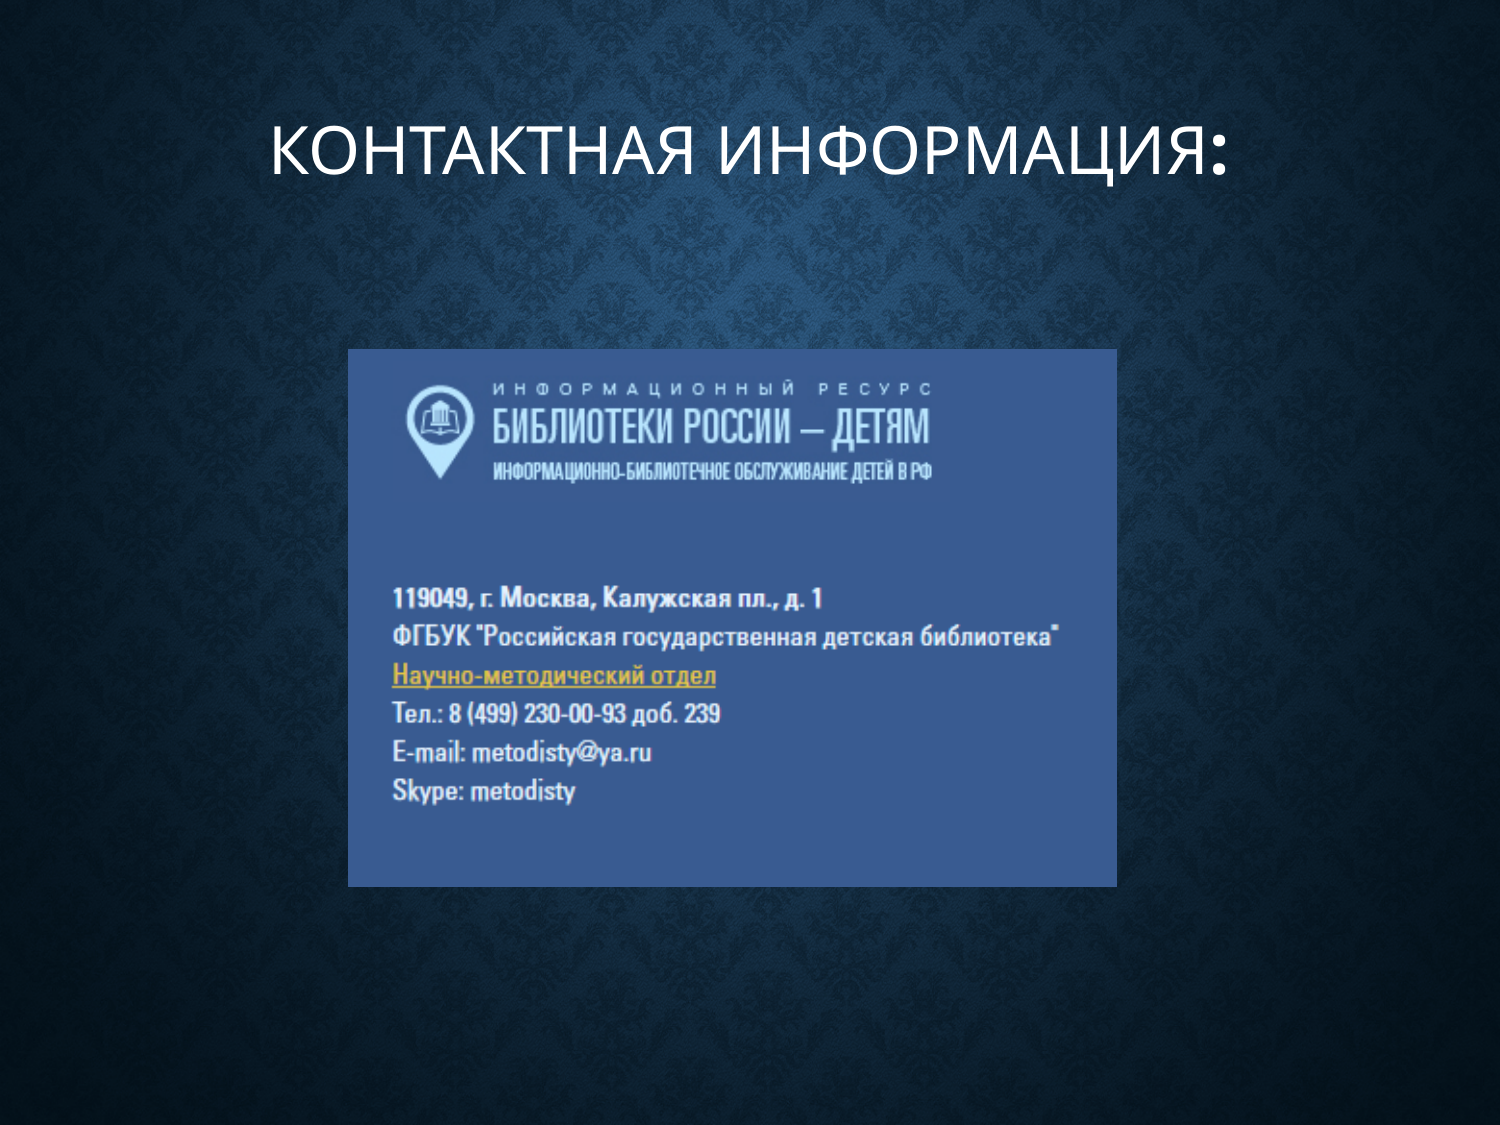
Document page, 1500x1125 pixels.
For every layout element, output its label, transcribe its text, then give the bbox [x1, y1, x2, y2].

title Контактная информация: [112, 42, 1386, 261]
picture [347, 349, 1117, 888]
